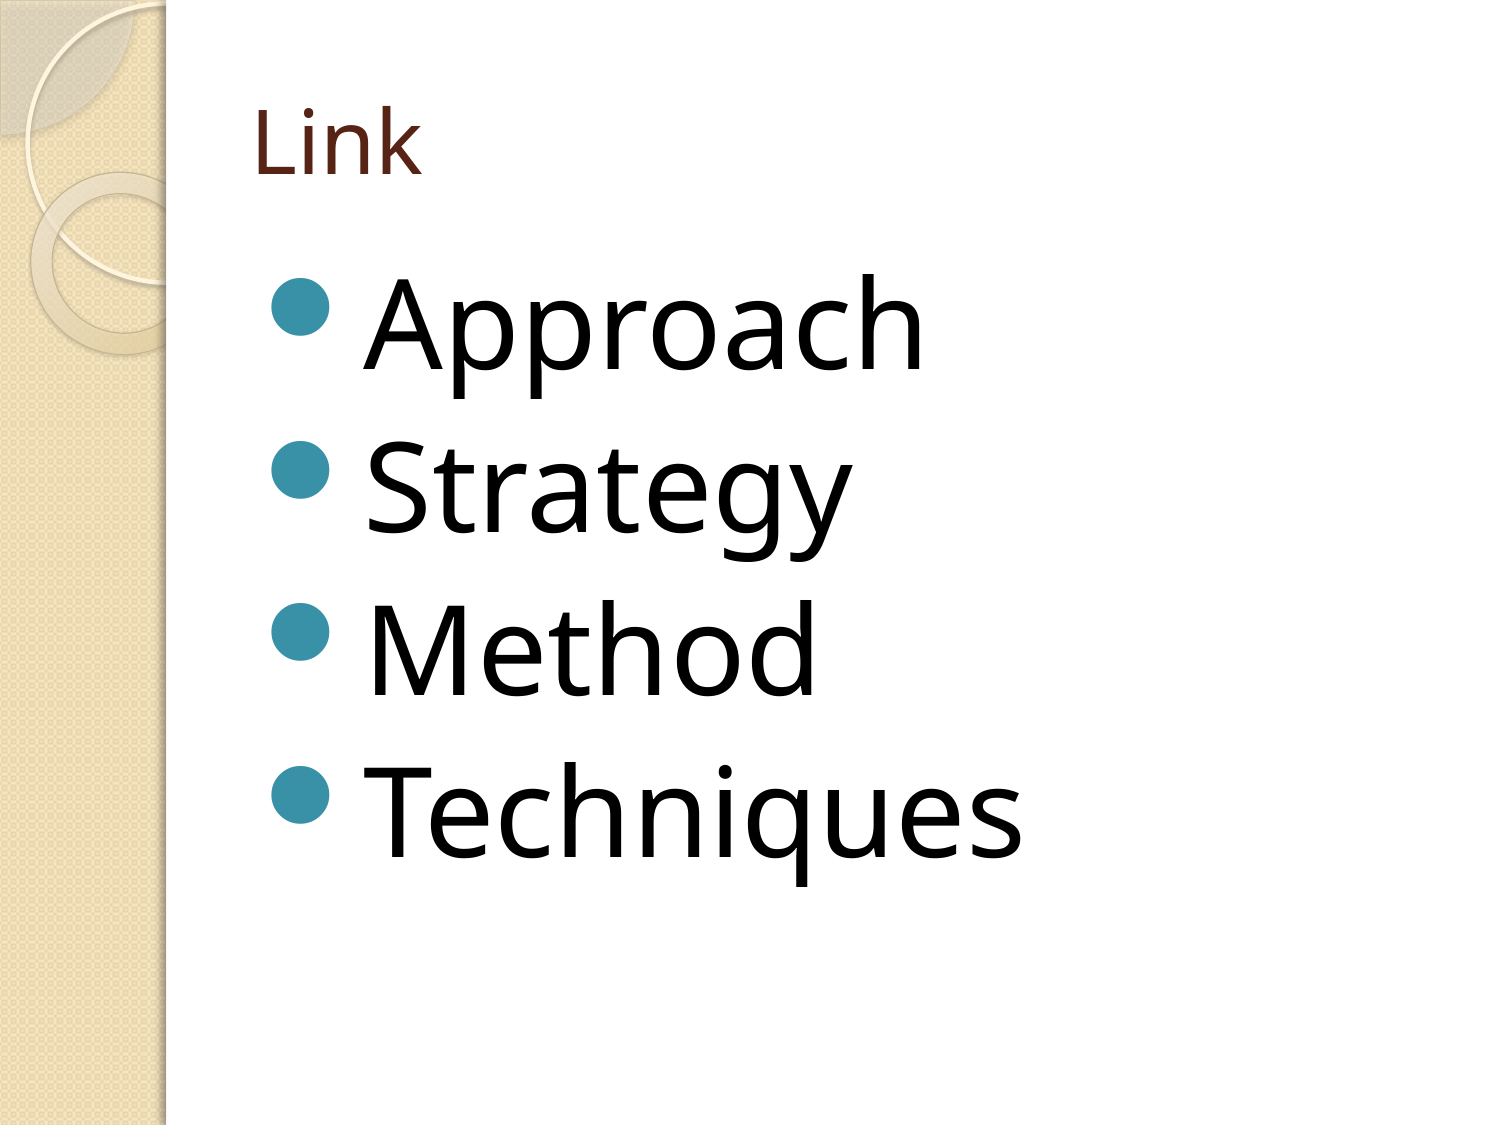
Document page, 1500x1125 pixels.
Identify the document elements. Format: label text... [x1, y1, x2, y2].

title Link [235, 45, 1466, 233]
list Approach Strategy Method Techniques [235, 237, 1466, 1025]
